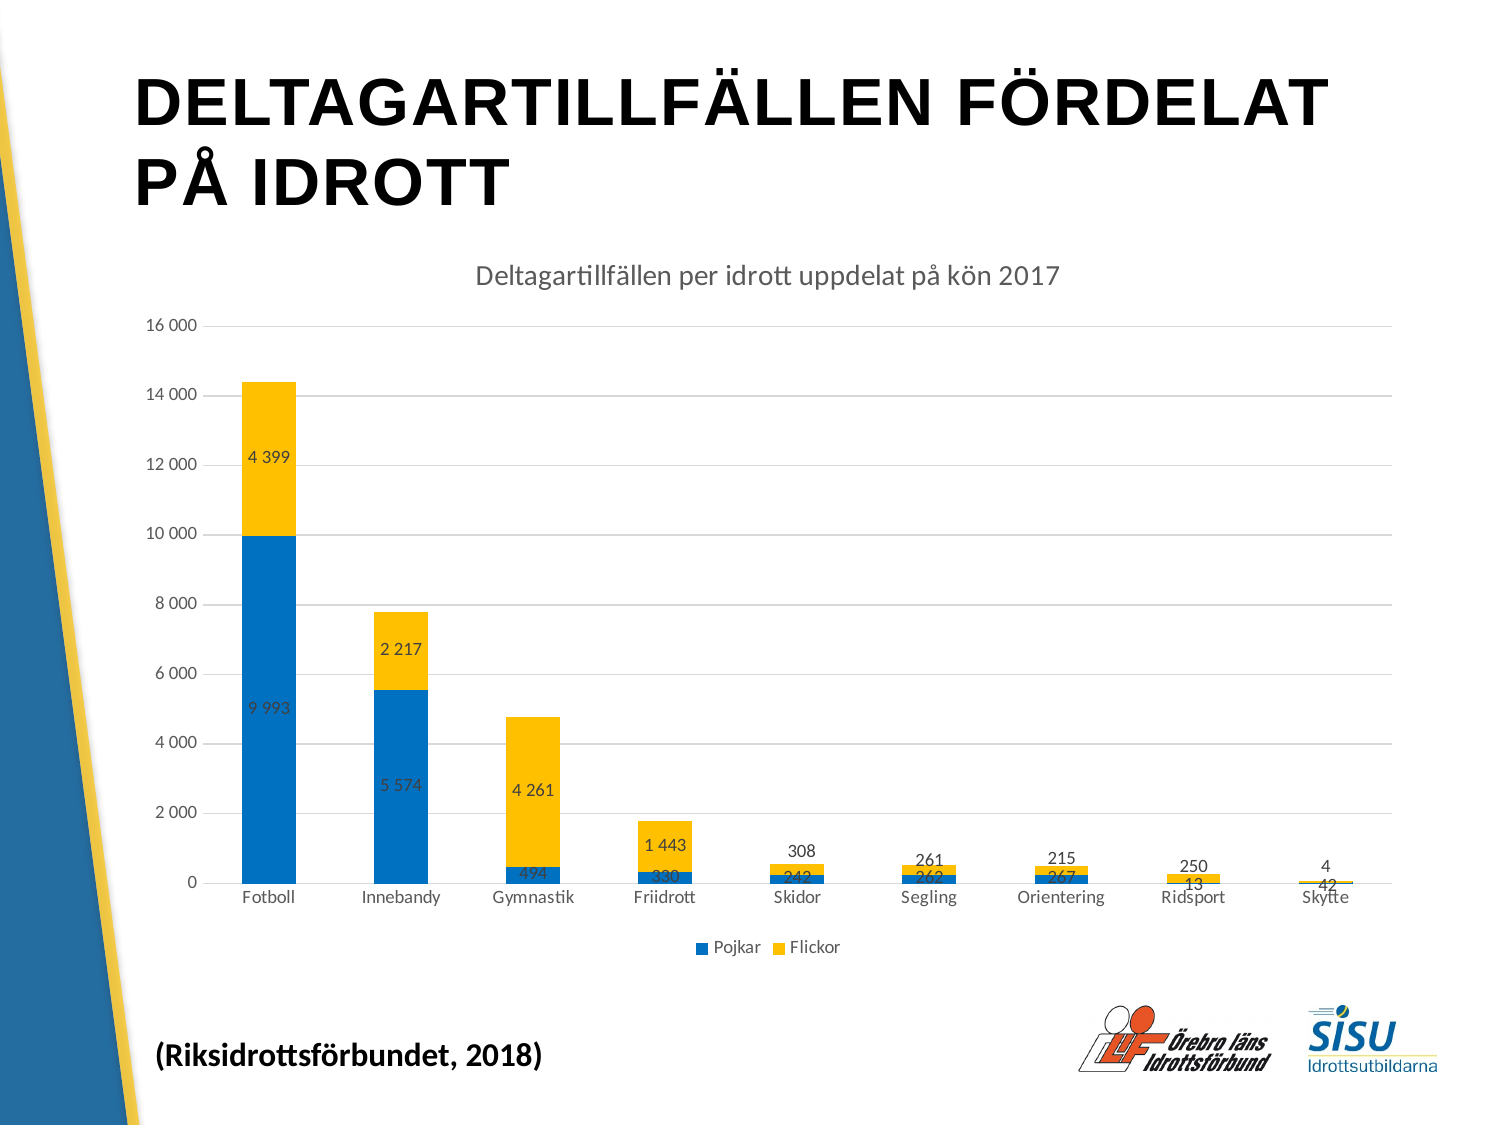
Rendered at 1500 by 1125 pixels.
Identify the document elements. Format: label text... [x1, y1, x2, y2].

chart [119, 232, 1418, 965]
text_box (Riksidrottsförbundet, 2018) [139, 1026, 559, 1081]
picture [1308, 1005, 1437, 1072]
picture [1078, 1005, 1272, 1072]
title DELTAGARTILLFÄLLEN FÖRDELAT PÅ IDROTT [119, 45, 1418, 231]
